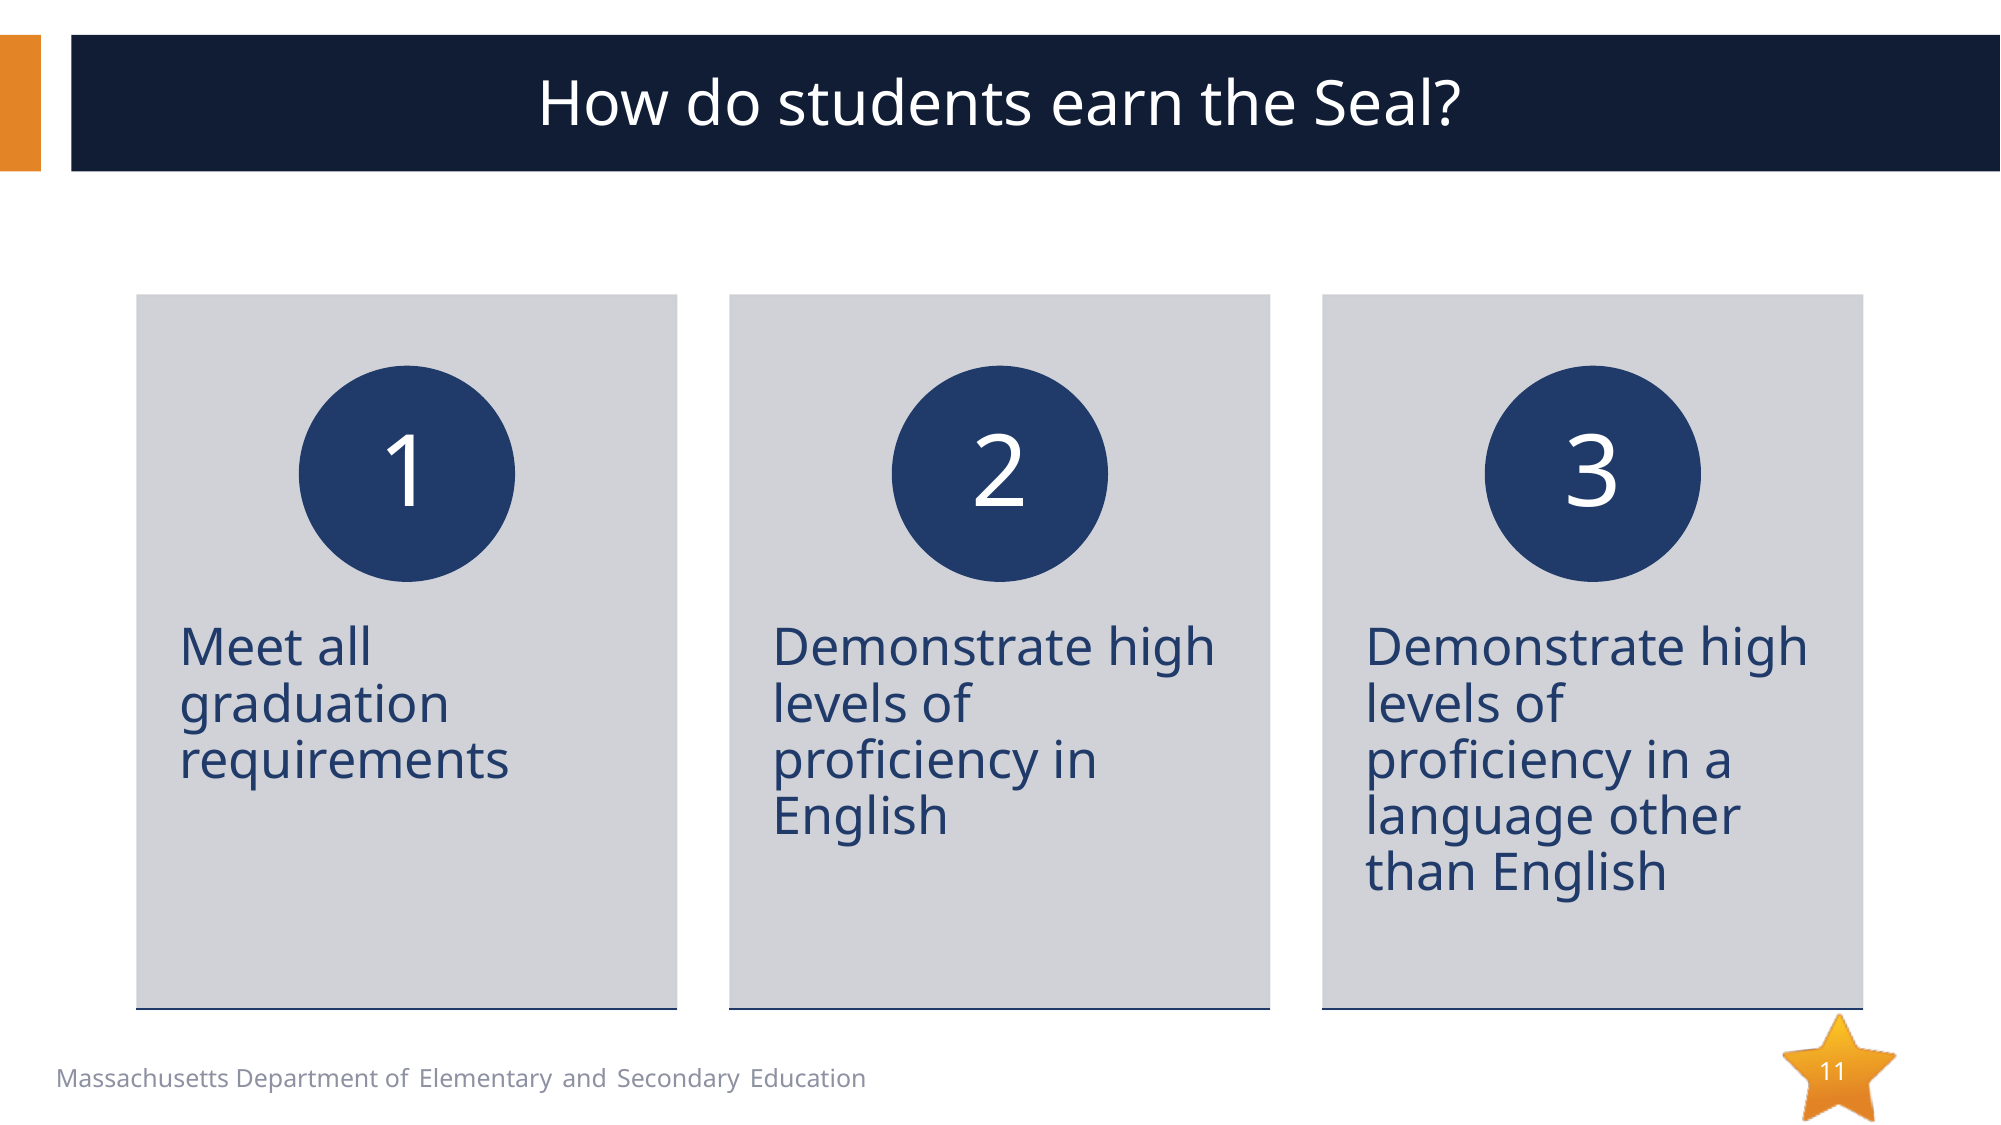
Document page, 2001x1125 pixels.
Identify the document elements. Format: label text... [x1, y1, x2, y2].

slide_number 11 [1412, 1042, 1863, 1103]
picture [1773, 1000, 1909, 1125]
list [137, 295, 1863, 1010]
title How do students earn the Seal? [137, 22, 1863, 188]
